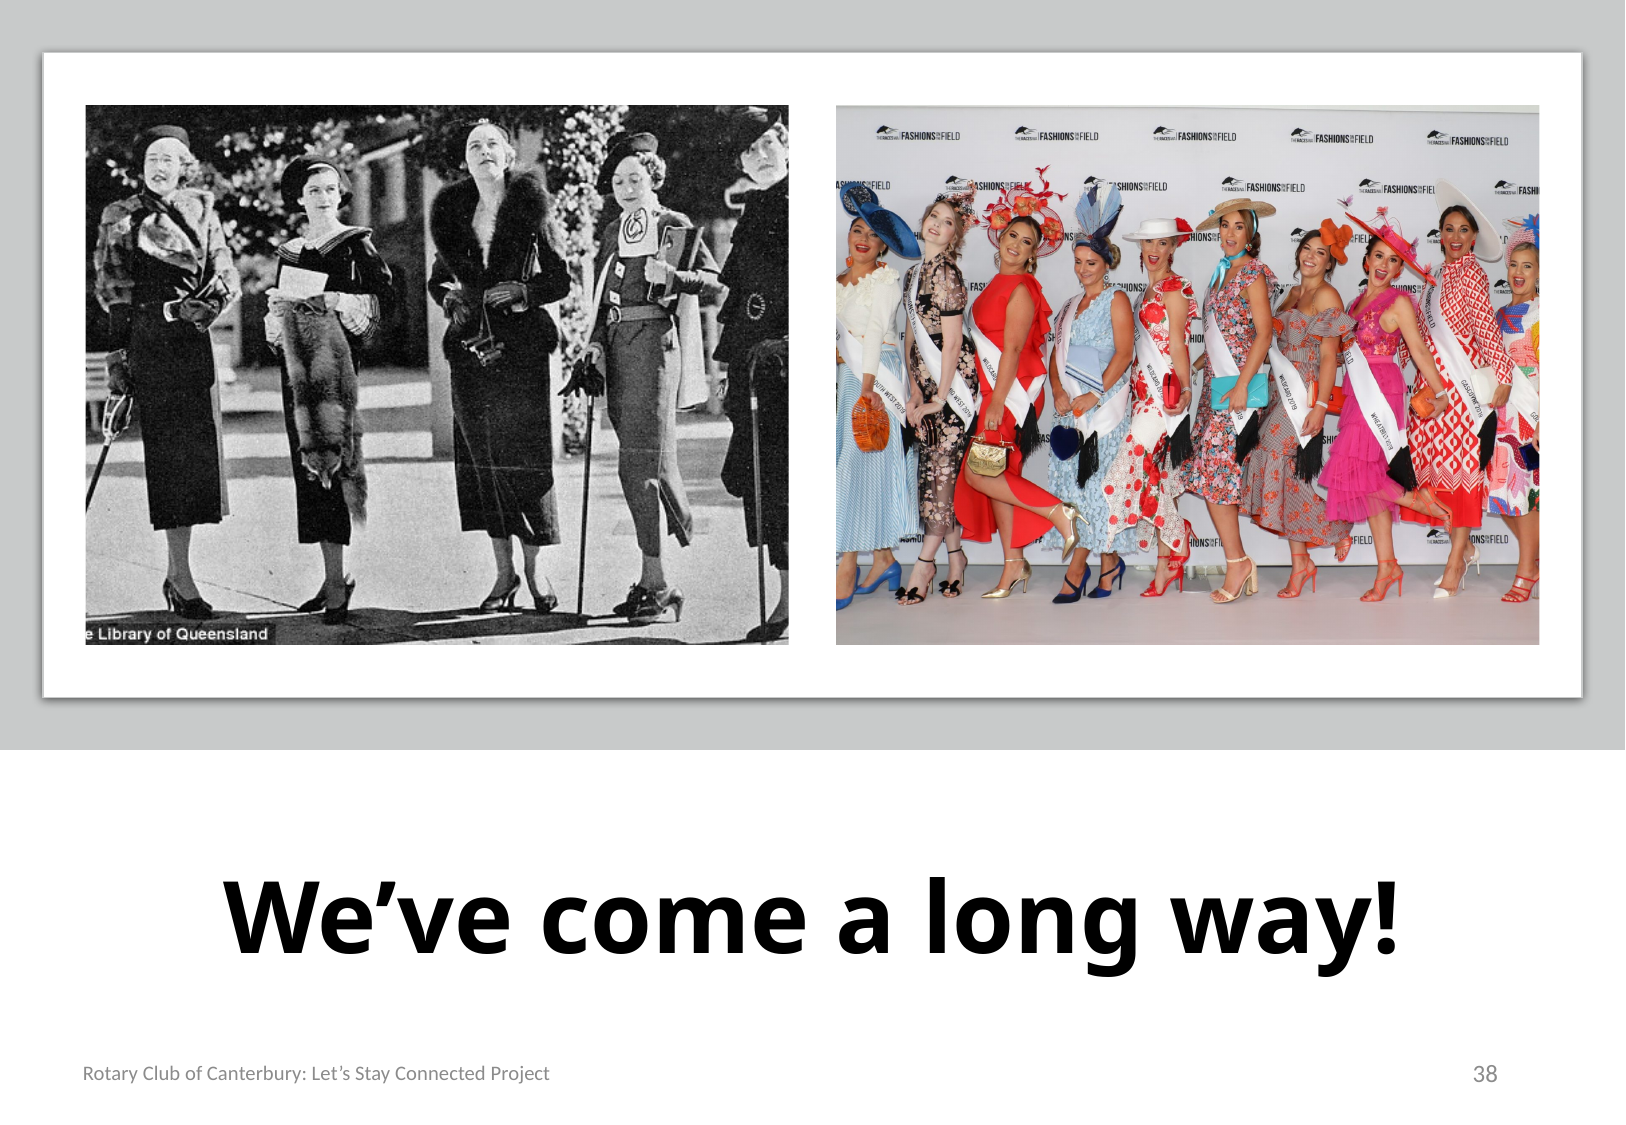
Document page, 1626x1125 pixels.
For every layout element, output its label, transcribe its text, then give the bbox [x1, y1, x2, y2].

text_box [42, 52, 1583, 698]
slide_number 38 [1147, 1042, 1514, 1103]
footer Rotary Club of Canterbury: Let’s Stay Connected Project [42, 1042, 592, 1103]
picture [836, 104, 1540, 645]
text_box [0, 0, 1625, 751]
title We’ve come a long way! [132, 802, 1493, 983]
picture [85, 104, 789, 645]
